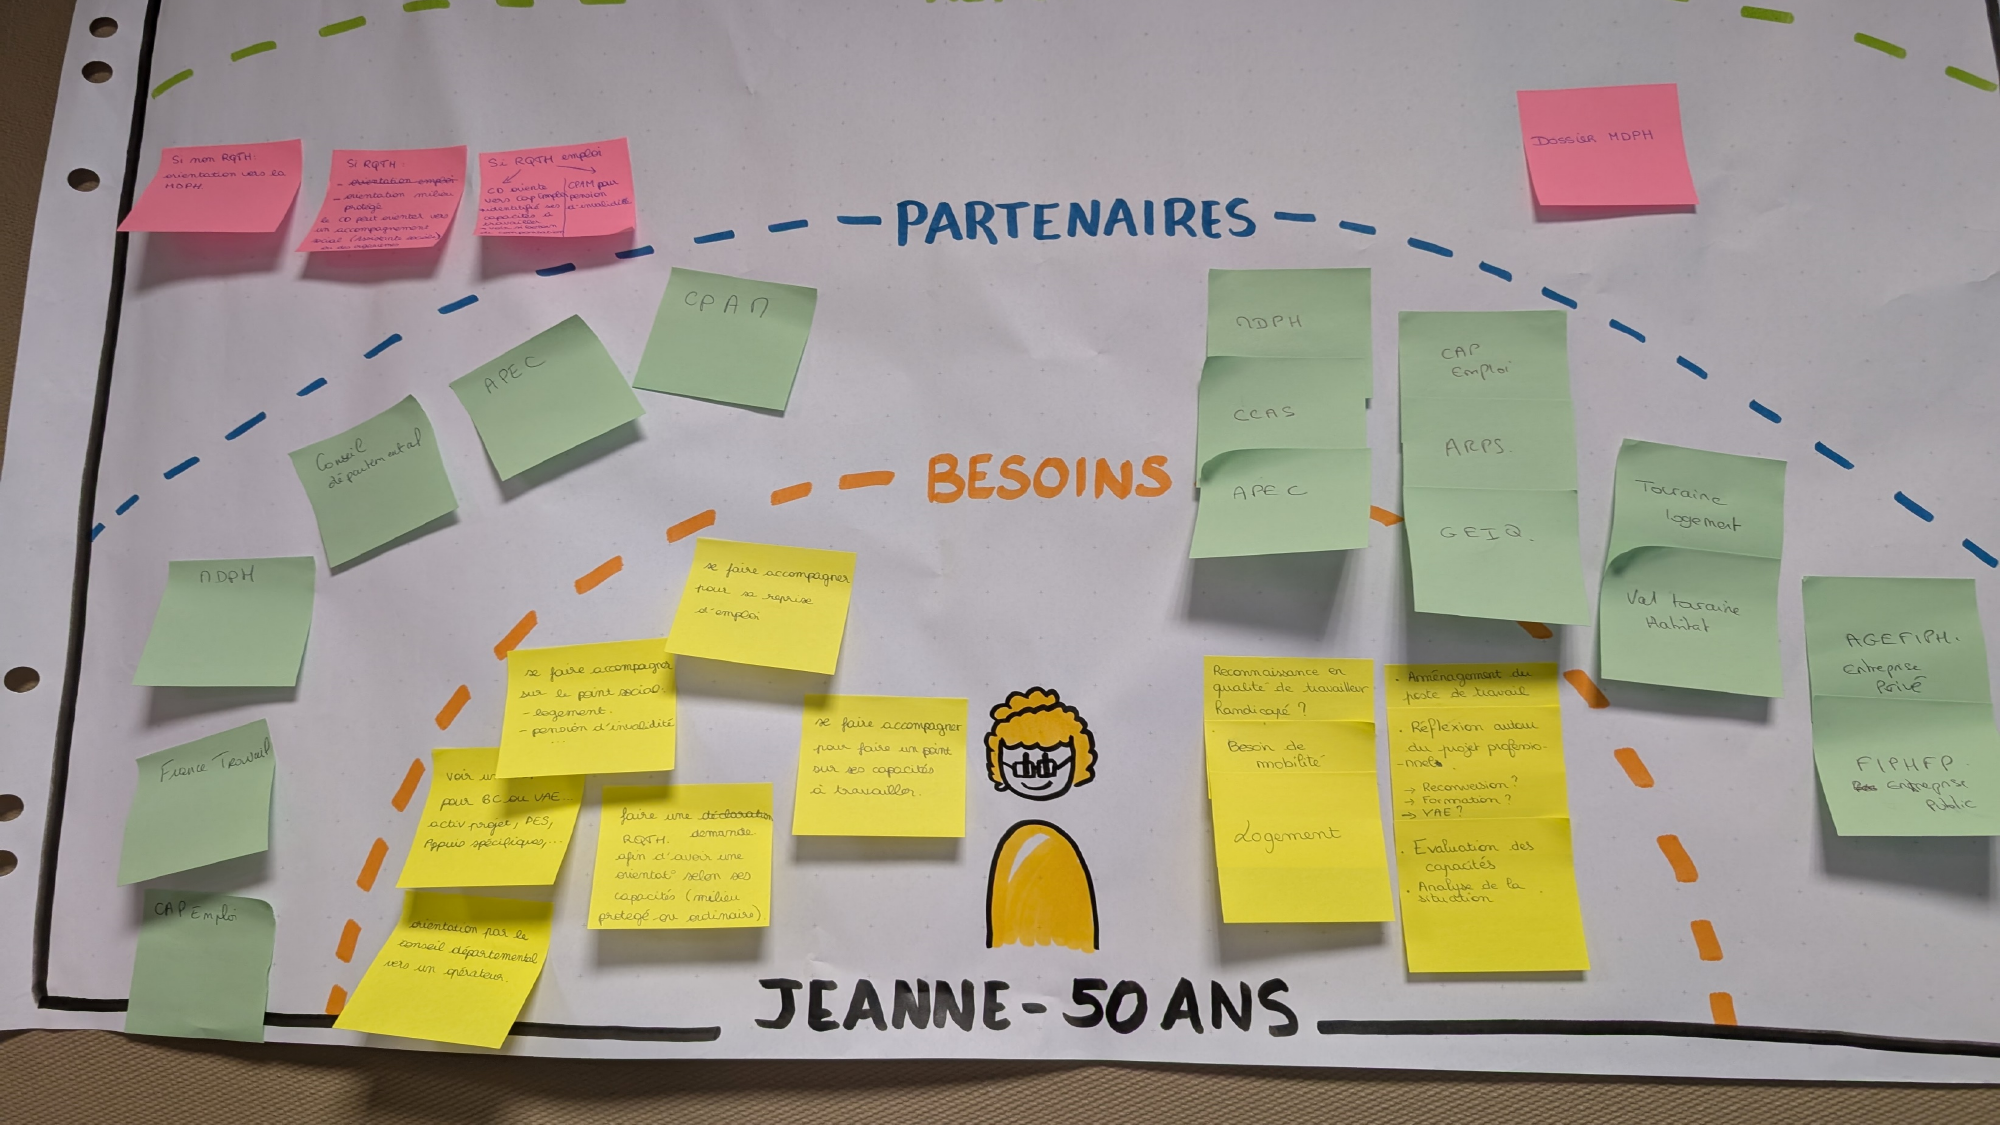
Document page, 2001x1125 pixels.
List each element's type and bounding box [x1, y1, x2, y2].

list [0, 0, 2000, 1125]
